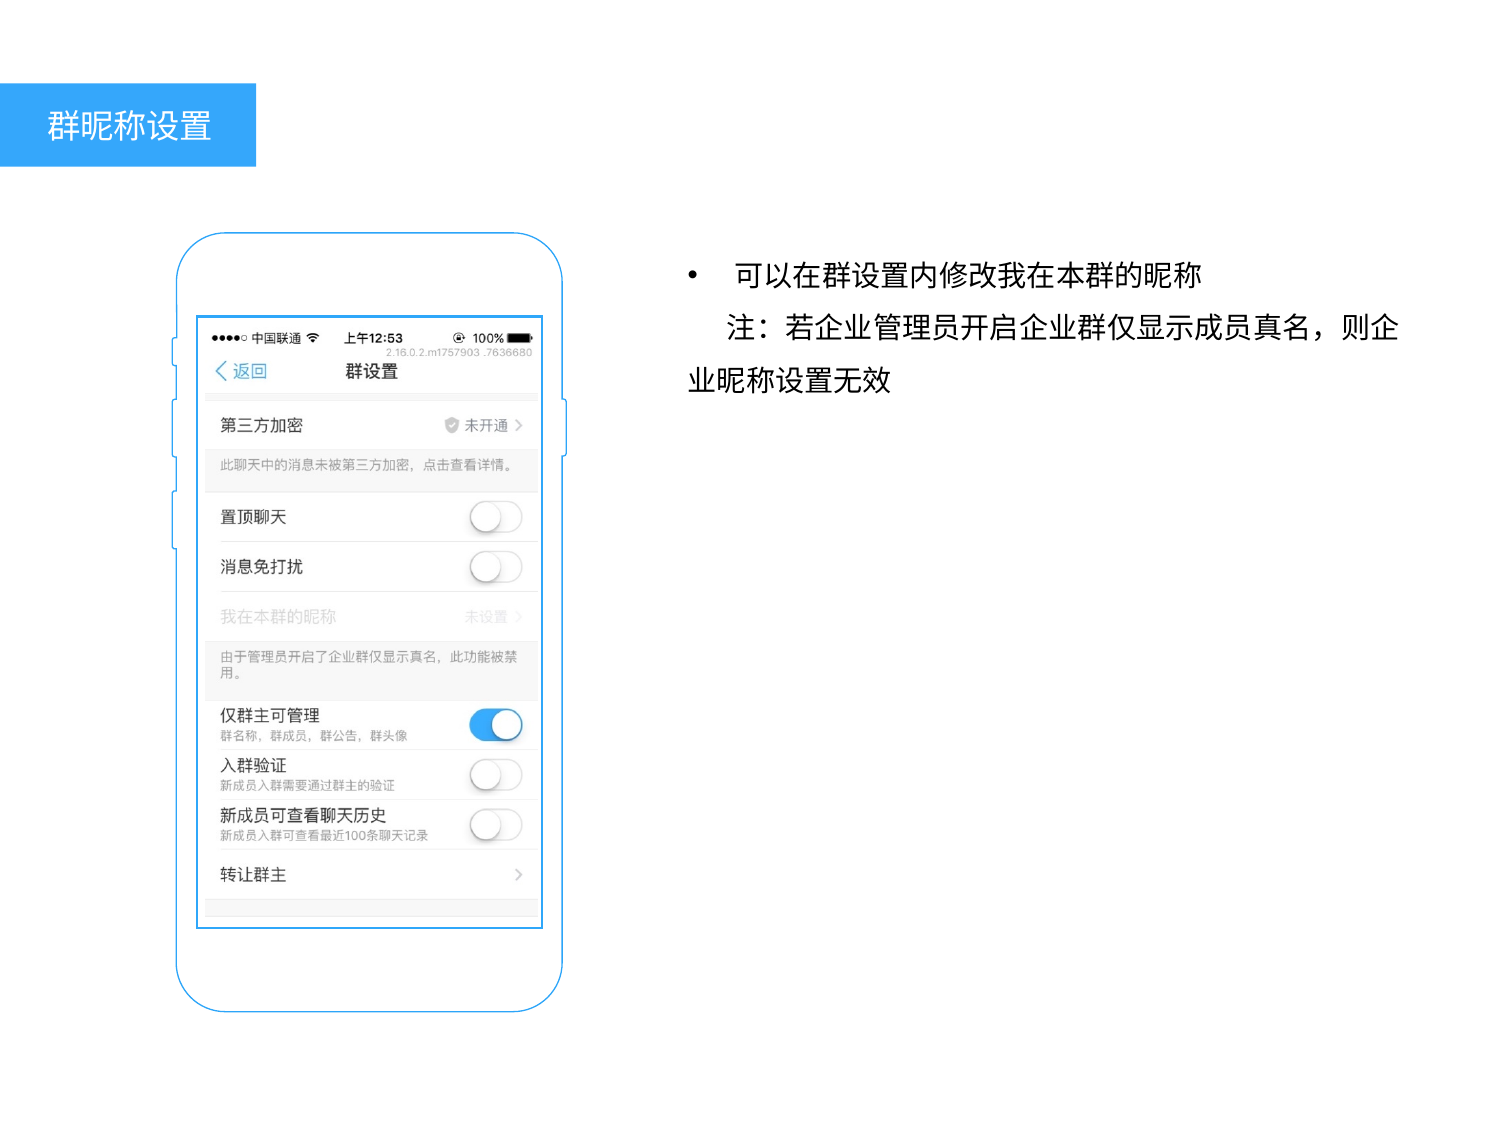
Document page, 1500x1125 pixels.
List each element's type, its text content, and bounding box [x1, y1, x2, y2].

text_box 可以在群设置内修改我在本群的昵称 注：若企业管理员开启企业群仅显示成员真名，则企业昵称设置无效 [672, 232, 1423, 405]
picture [204, 327, 538, 918]
text_box 群昵称设置 [32, 97, 229, 153]
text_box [171, 232, 567, 1012]
